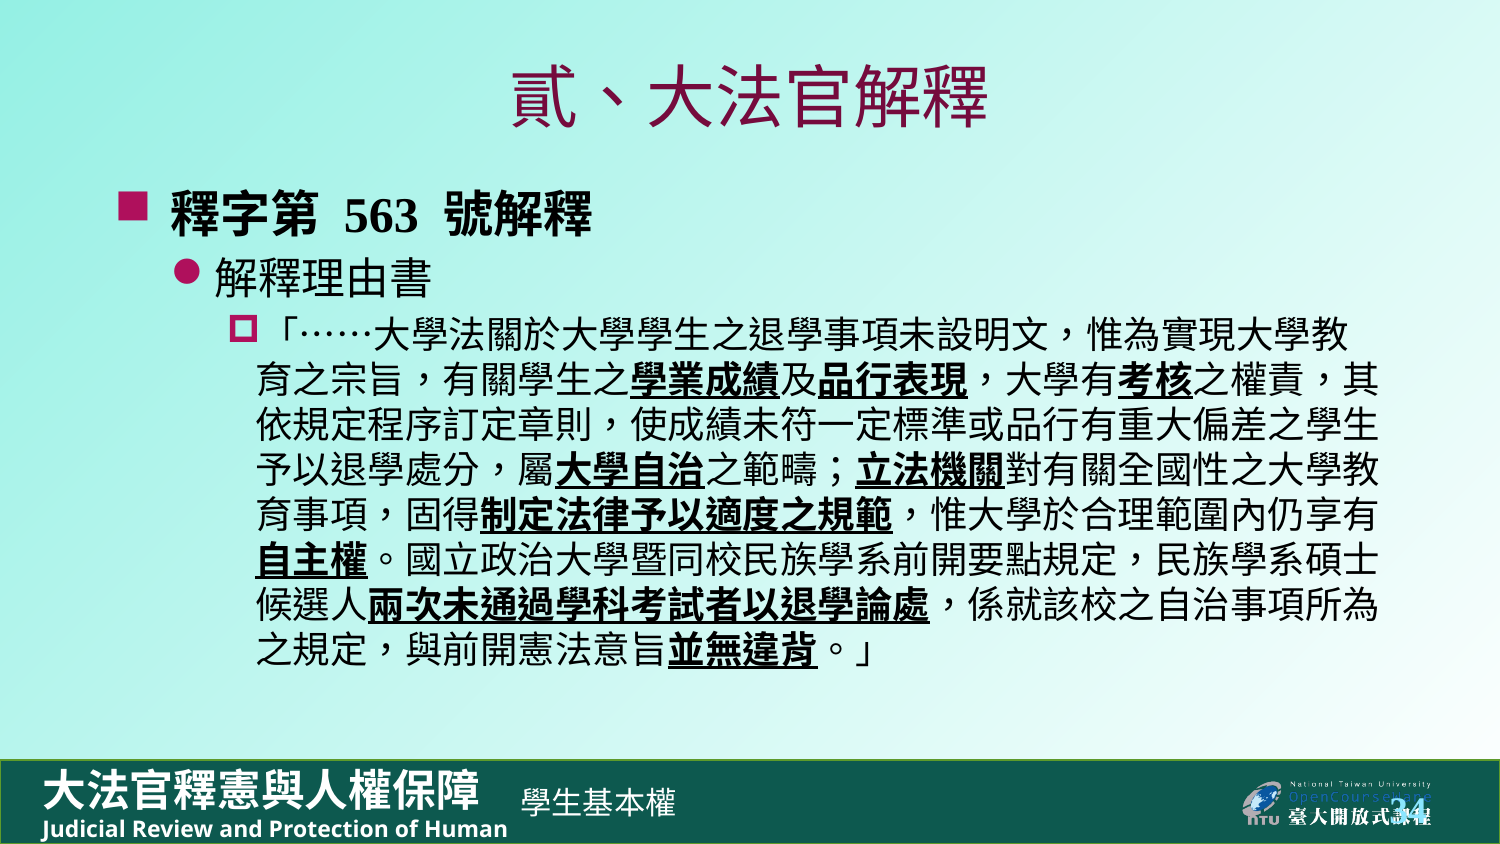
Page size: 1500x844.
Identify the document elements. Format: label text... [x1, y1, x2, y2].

list 釋字第 563 號解釋 解釋理由書 「……大學法關於大學學生之退學事項未設明文，惟為實現大學教育之宗旨，有關學生之學業成績及品行表現，大學有考核之權責，其依規定程序訂定章則，使成績未符一定標準或品行有重大偏差之學生予以退學處分，屬大學自治之範疇；立法機關對有關全國性之大學教育事項，固得制定法律予以適度之規範，惟大學於合理範圍內仍享有自主權。國立政治大學暨同校民族學系前開要點規定，民族學系碩士候選人兩次未通過學科考試者以退學論處，係就該校之自治事項所為之規定，與前開憲法意旨並無違背。」 [103, 177, 1397, 732]
title 貳、大法官解釋 [103, 44, 1397, 155]
picture [1227, 771, 1446, 836]
